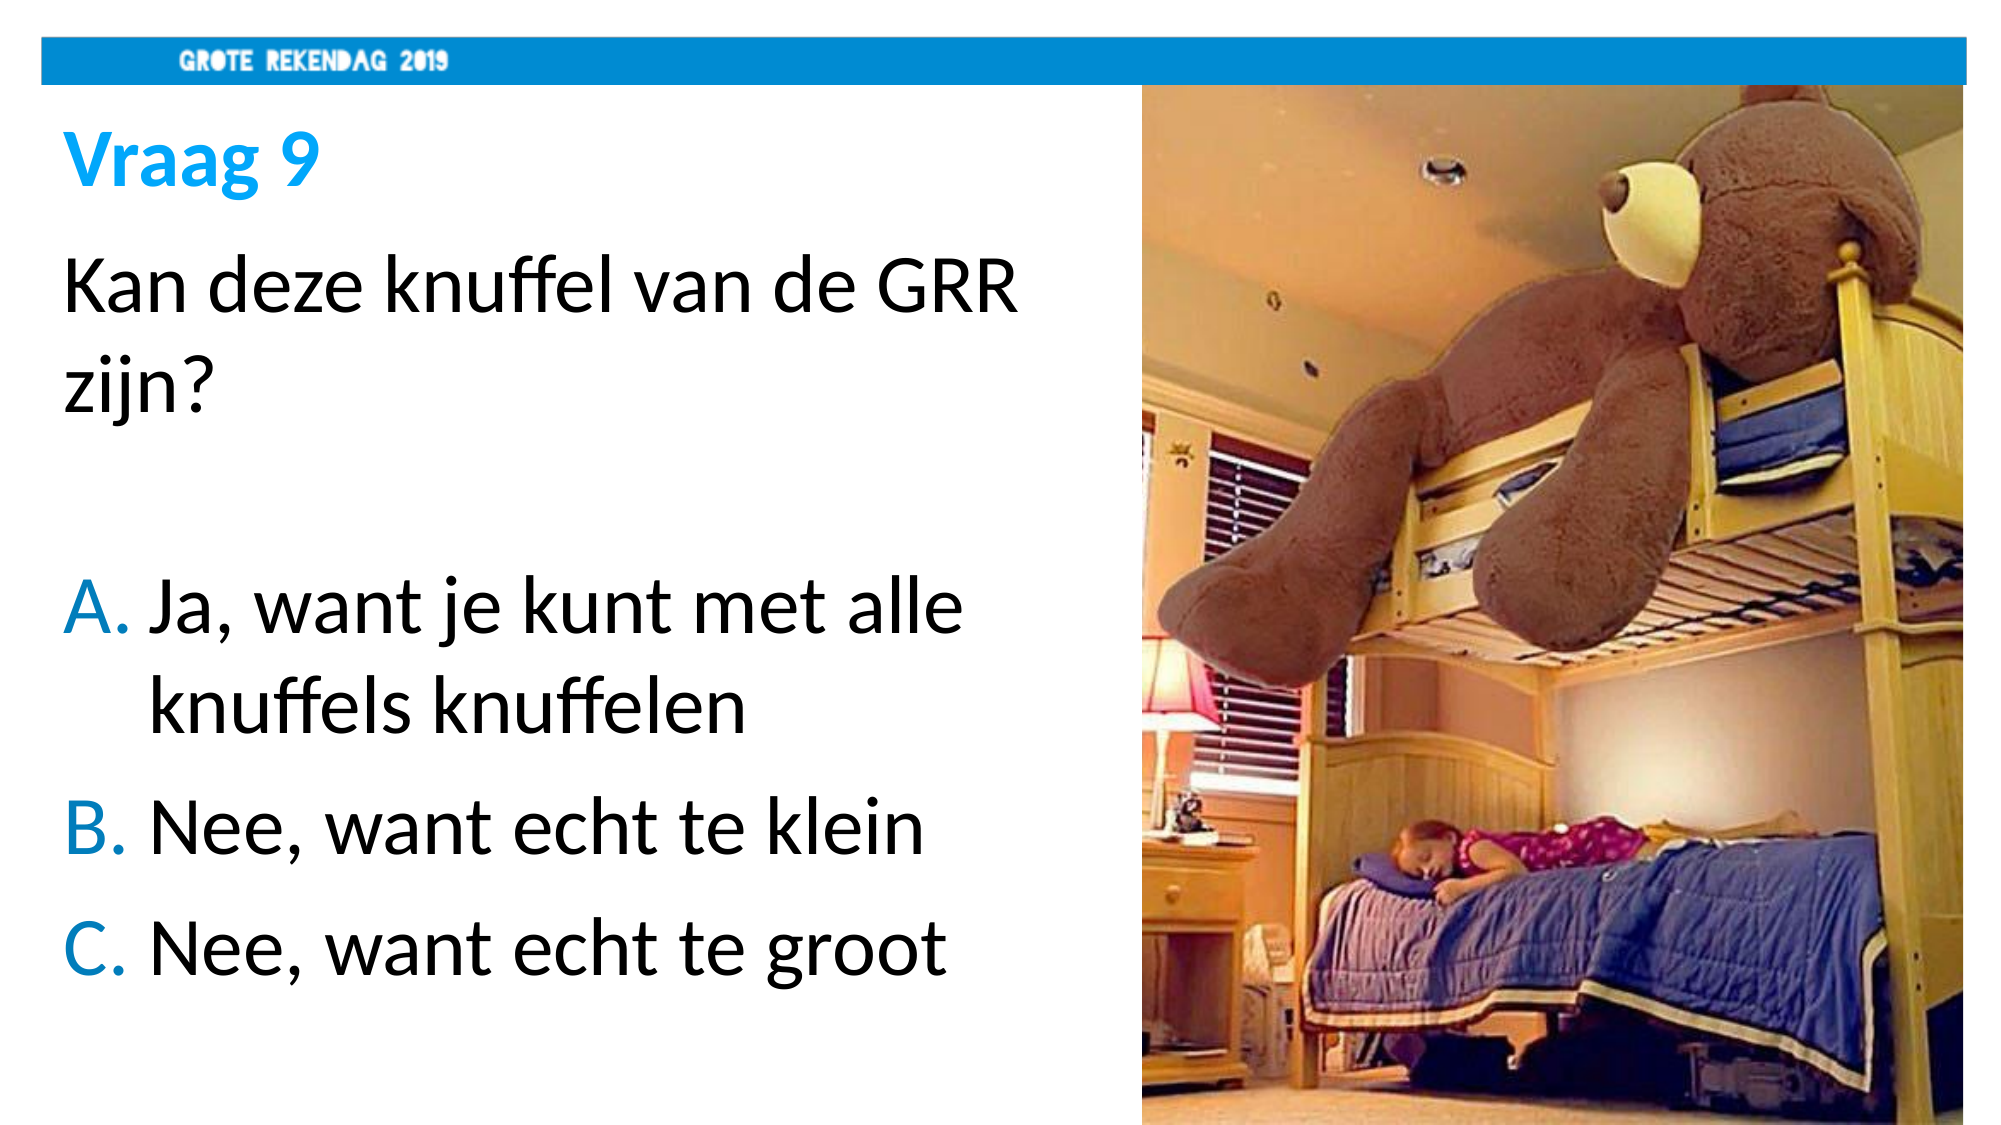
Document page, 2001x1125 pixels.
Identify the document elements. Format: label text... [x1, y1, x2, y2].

picture [400, 49, 448, 71]
list Kan deze knuffel van de GRR zijn? Ja, want je kunt met alle knuffels knuffelen Nee, want echt te klein Nee, want echt te groot [48, 222, 1068, 963]
picture [20, 20, 1985, 85]
picture [1142, 86, 1964, 1125]
title Vraag 9 [48, 85, 783, 212]
picture [180, 49, 253, 71]
picture [266, 49, 387, 71]
